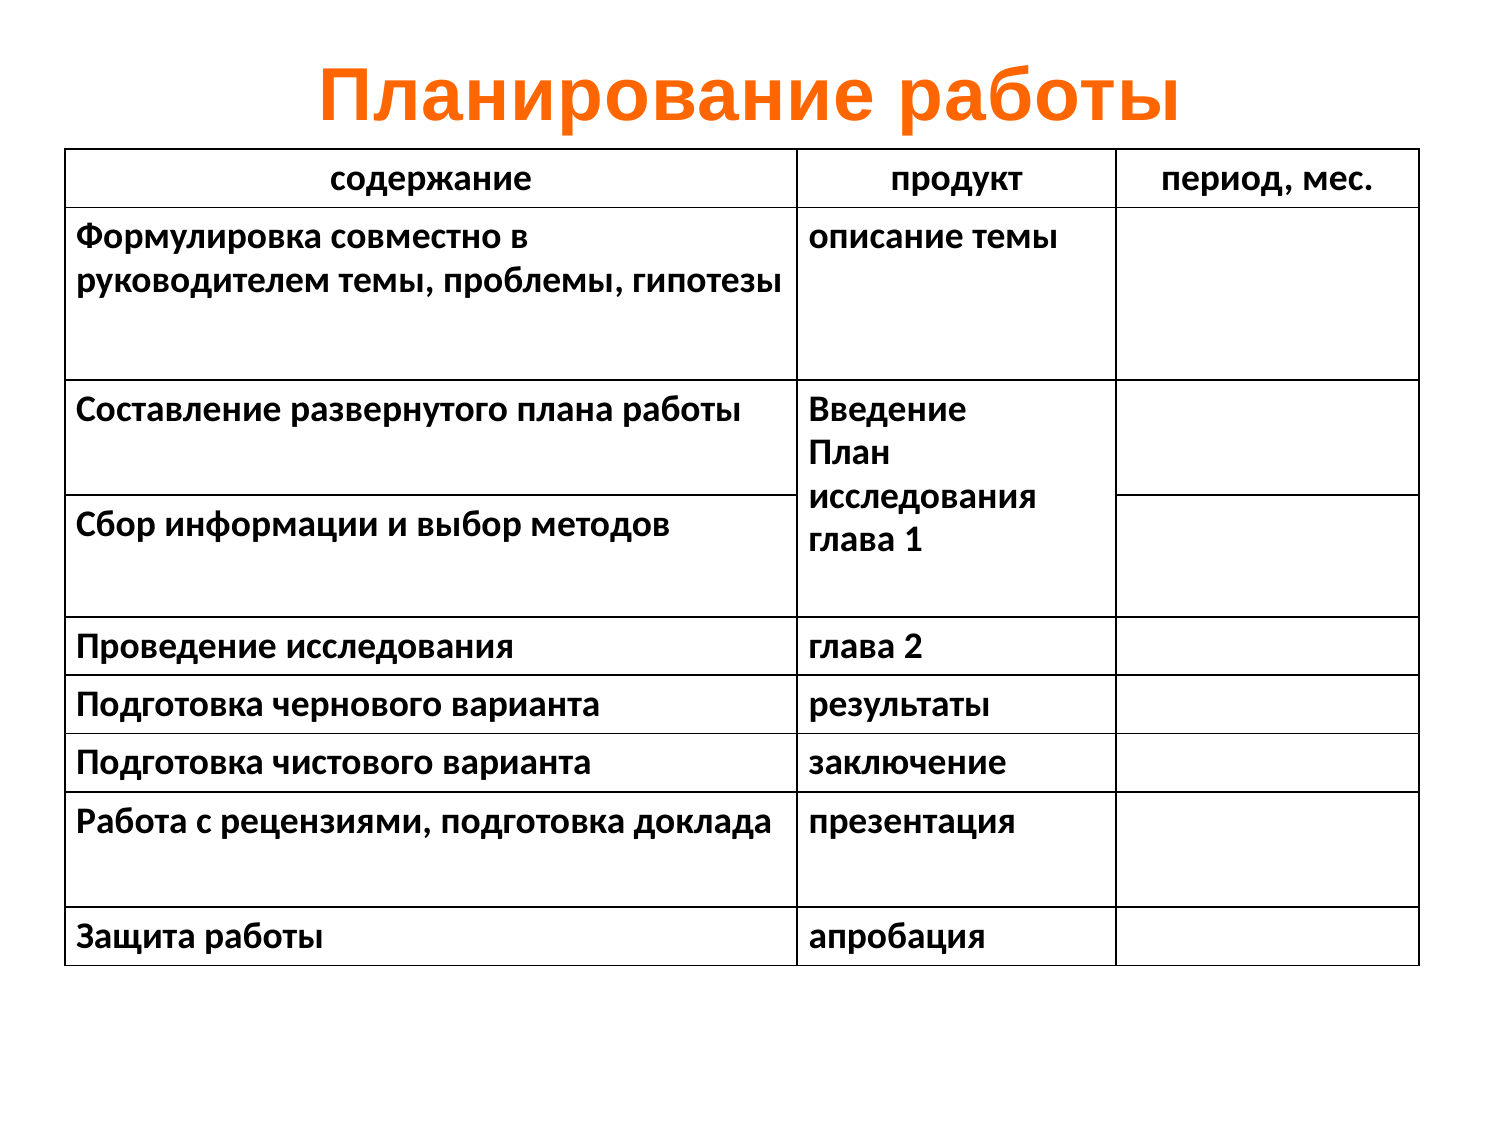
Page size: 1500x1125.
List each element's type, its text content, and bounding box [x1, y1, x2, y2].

table_cell Сбор информации и выбор методов [66, 496, 796, 616]
table_cell [1117, 496, 1418, 616]
table_cell презентация [798, 793, 1115, 906]
table_cell [1117, 676, 1418, 733]
table_cell Подготовка чернового варианта [66, 676, 796, 733]
table_cell Составление развернутого плана работы [66, 381, 796, 494]
text_box Планирование работы [74, 19, 1425, 149]
table_header продукт [798, 150, 1115, 207]
table_cell Работа с рецензиями, подготовка доклада [66, 793, 796, 906]
table_cell [1117, 381, 1418, 494]
table_cell Введение План исследования глава 1 [798, 381, 1115, 616]
table_cell [1117, 208, 1418, 379]
table_header период, мес. [1117, 150, 1418, 207]
table_cell [1117, 734, 1418, 791]
table_cell заключение [798, 734, 1115, 791]
table_cell Формулировка совместно в руководителем темы, проблемы, гипотезы [66, 208, 796, 379]
table_cell Подготовка чистового варианта [66, 734, 796, 791]
table_cell [1117, 908, 1418, 965]
table_cell [1117, 618, 1418, 674]
table_header содержание [66, 150, 796, 207]
table_cell описание темы [798, 208, 1115, 379]
table_cell [1117, 793, 1418, 906]
table_cell глава 2 [798, 618, 1115, 674]
table_cell Защита работы [66, 908, 796, 965]
table_cell апробация [798, 908, 1115, 965]
table_cell результаты [798, 676, 1115, 733]
table_cell Проведение исследования [66, 618, 796, 674]
